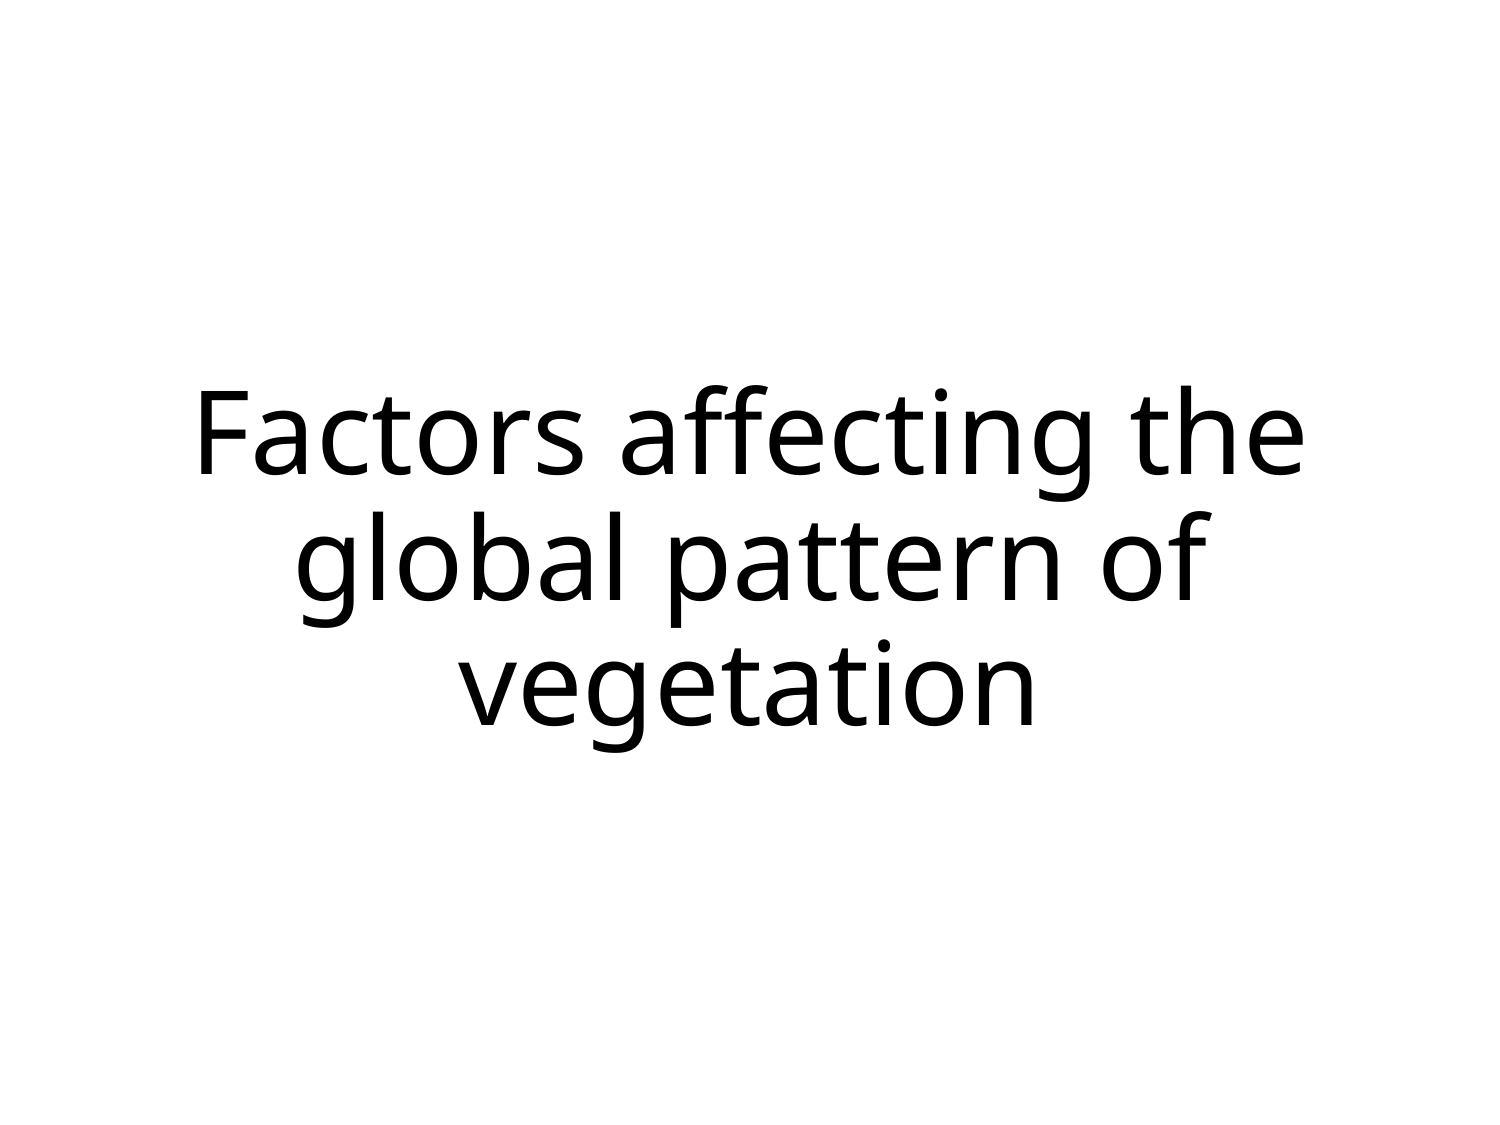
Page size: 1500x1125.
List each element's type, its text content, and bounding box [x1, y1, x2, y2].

title Factors affecting the global pattern of vegetation [112, 366, 1388, 759]
